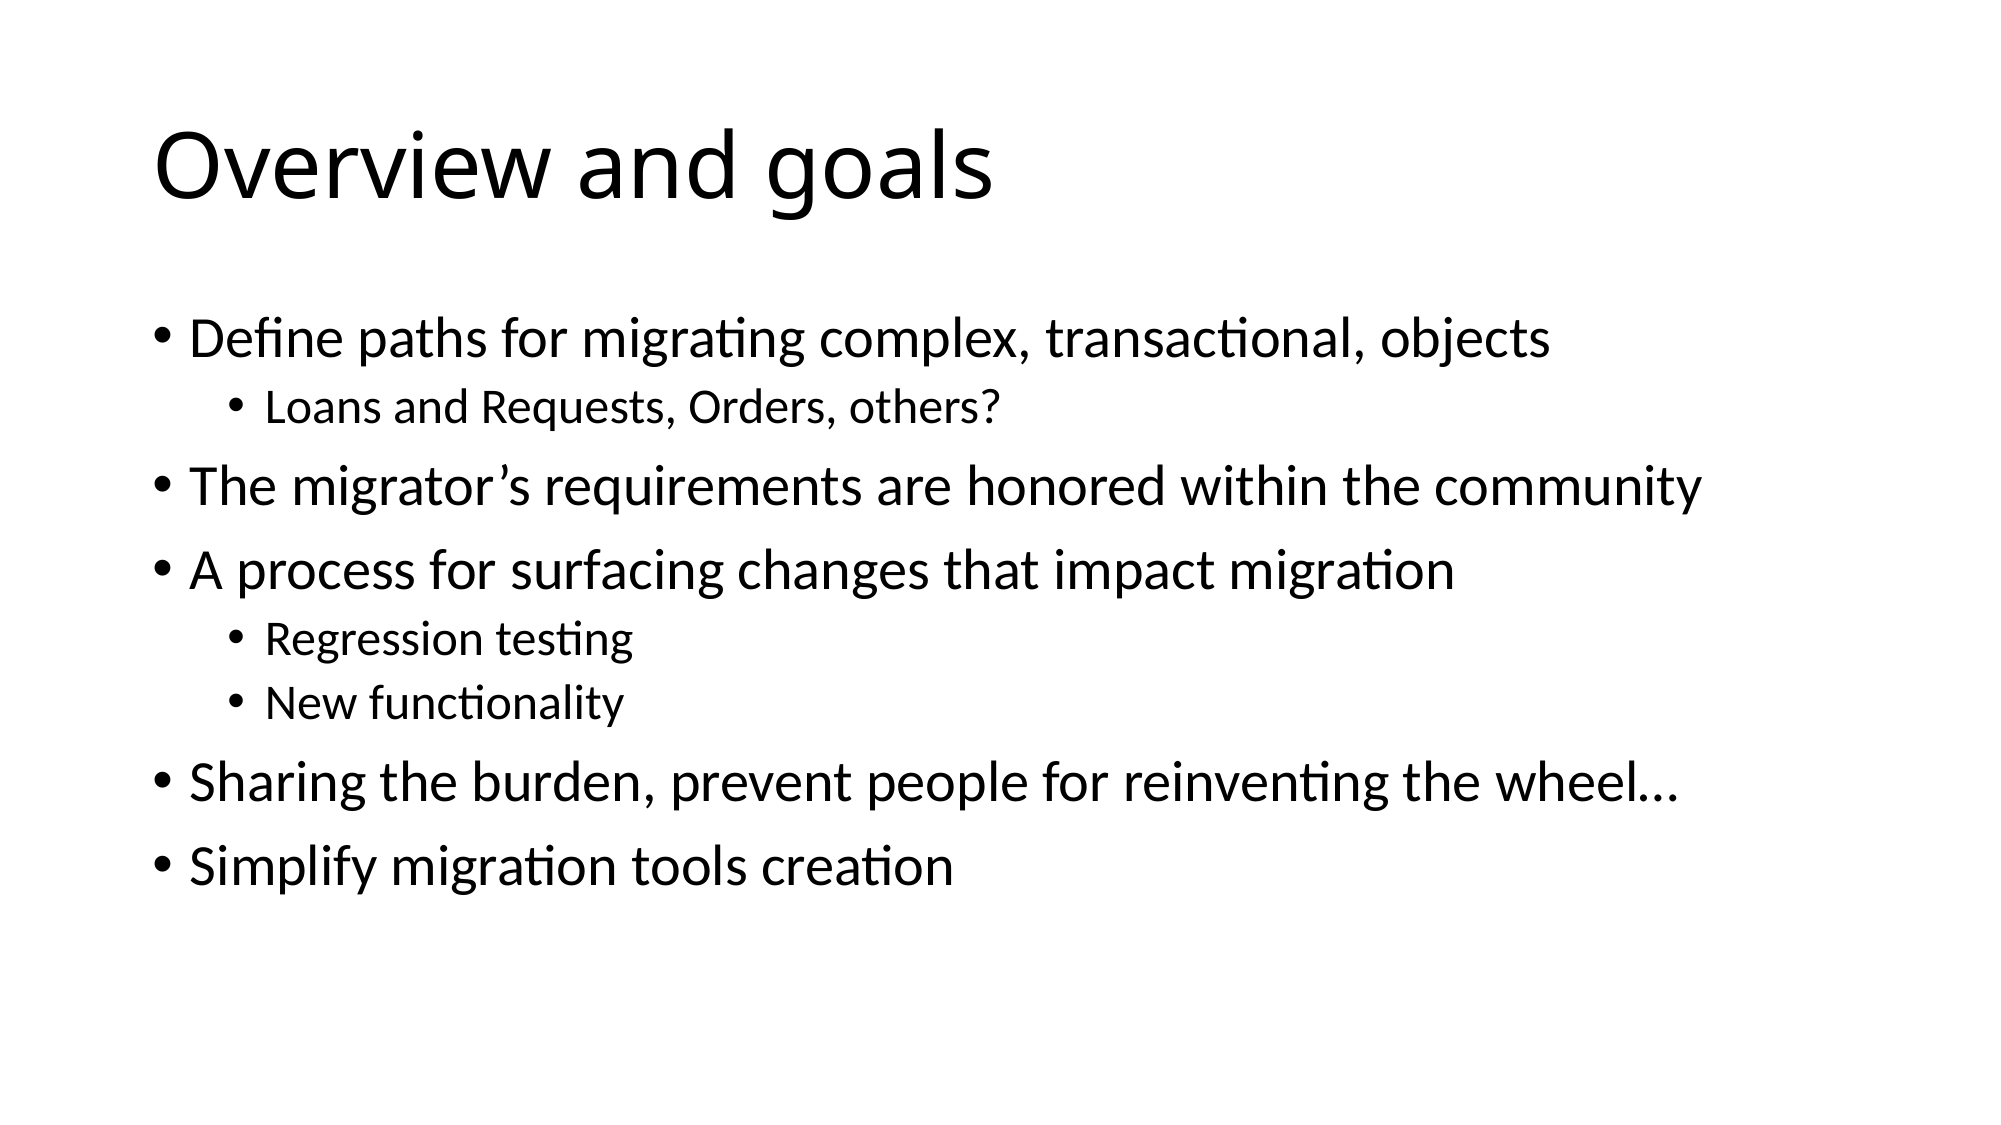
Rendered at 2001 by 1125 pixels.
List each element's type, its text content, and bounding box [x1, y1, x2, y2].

list Define paths for migrating complex, transactional, objects Loans and Requests, Orders, others? The migrator’s requirements are honored within the community A process for surfacing changes that impact migration Regression testing New functionality Sharing the burden, prevent people for reinventing the wheel… Simplify migration tools creation [137, 299, 1863, 1014]
title Overview and goals [137, 59, 1863, 278]
